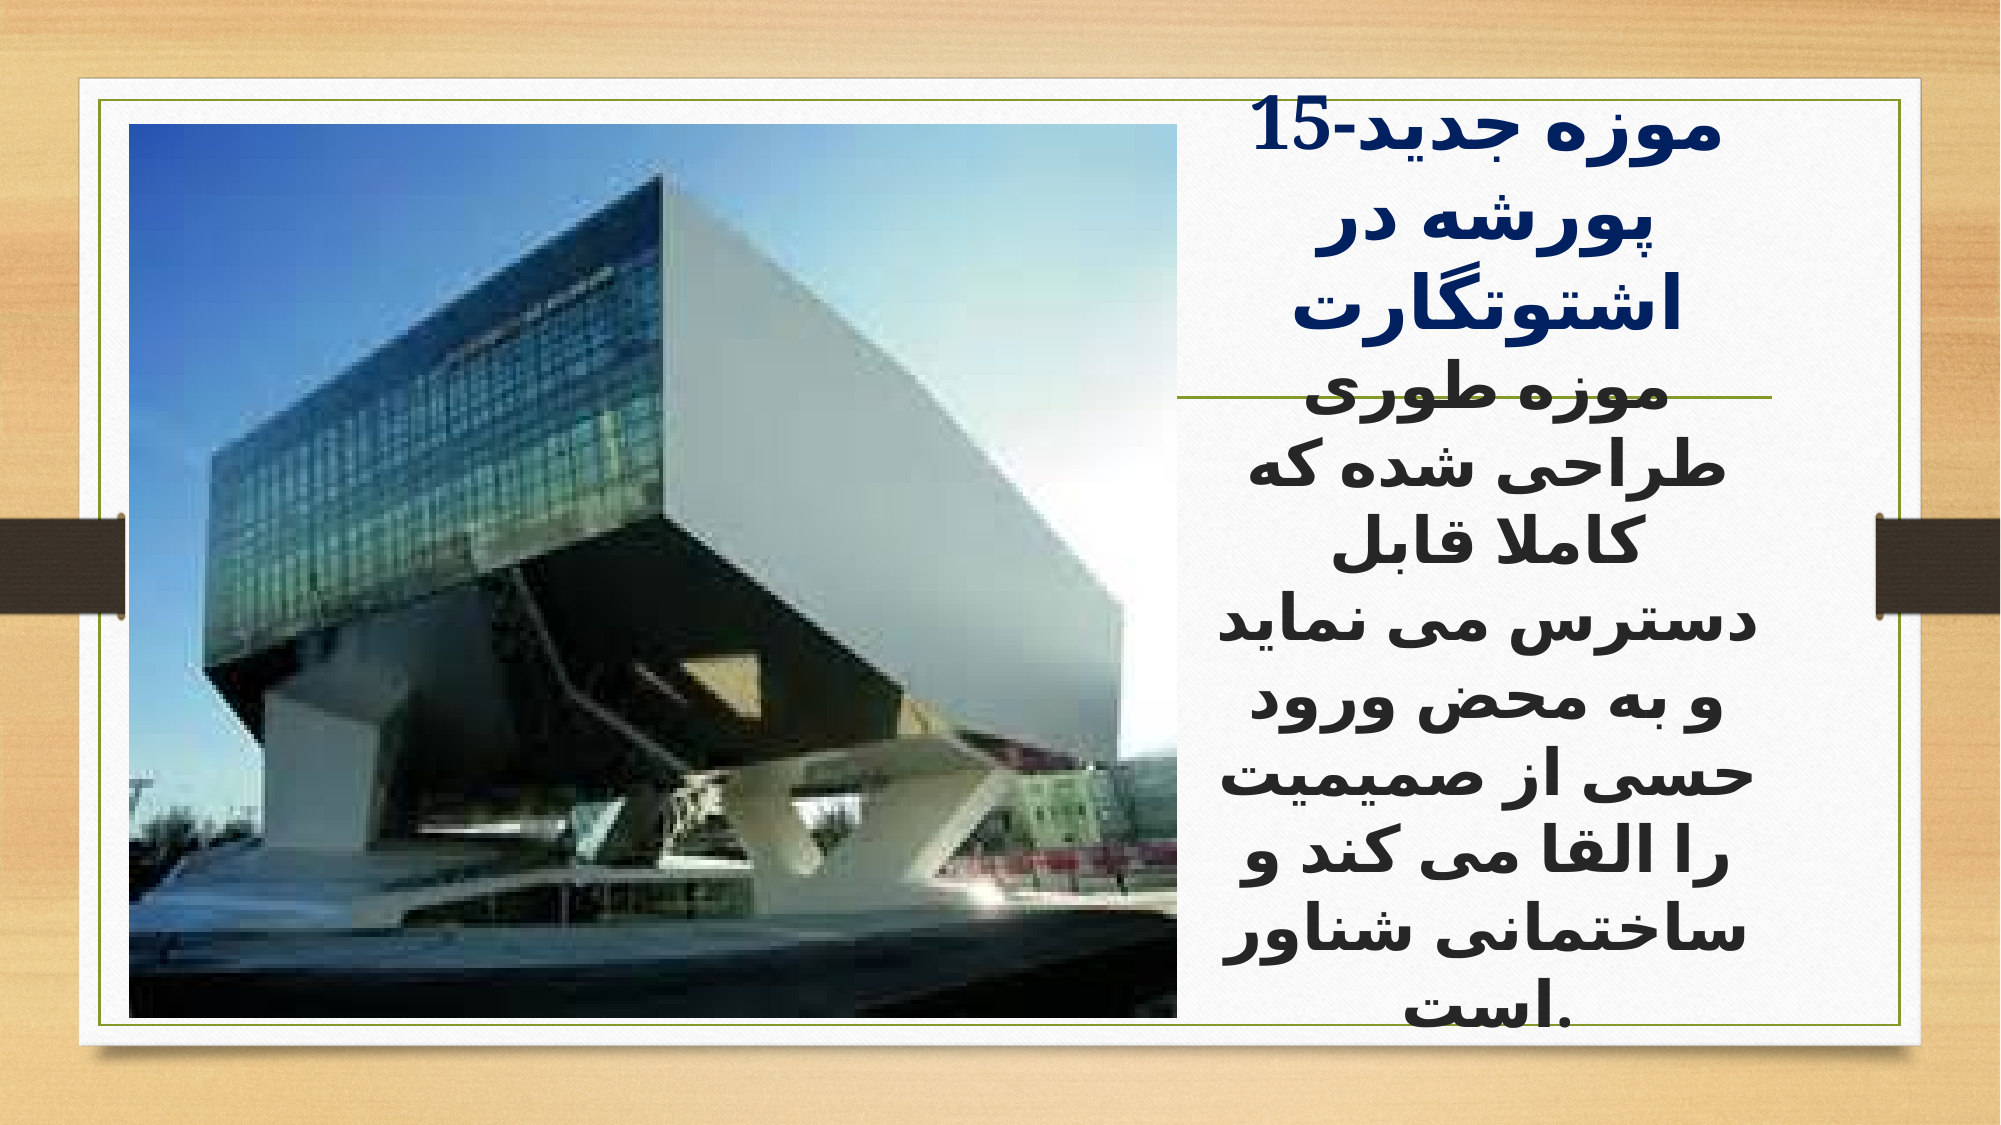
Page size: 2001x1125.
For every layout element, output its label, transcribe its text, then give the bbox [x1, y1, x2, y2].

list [128, 124, 1178, 1018]
title 15-موزه جدید پورشه در اشتوتگارت موزه طوری طراحی شده که کاملا قابل دسترس می نماید و به محض ورود حسی از صمیمیت را القا می کند و ساختمانی شناور است. [1188, 32, 1788, 1083]
picture [0, 0, 2001, 1125]
